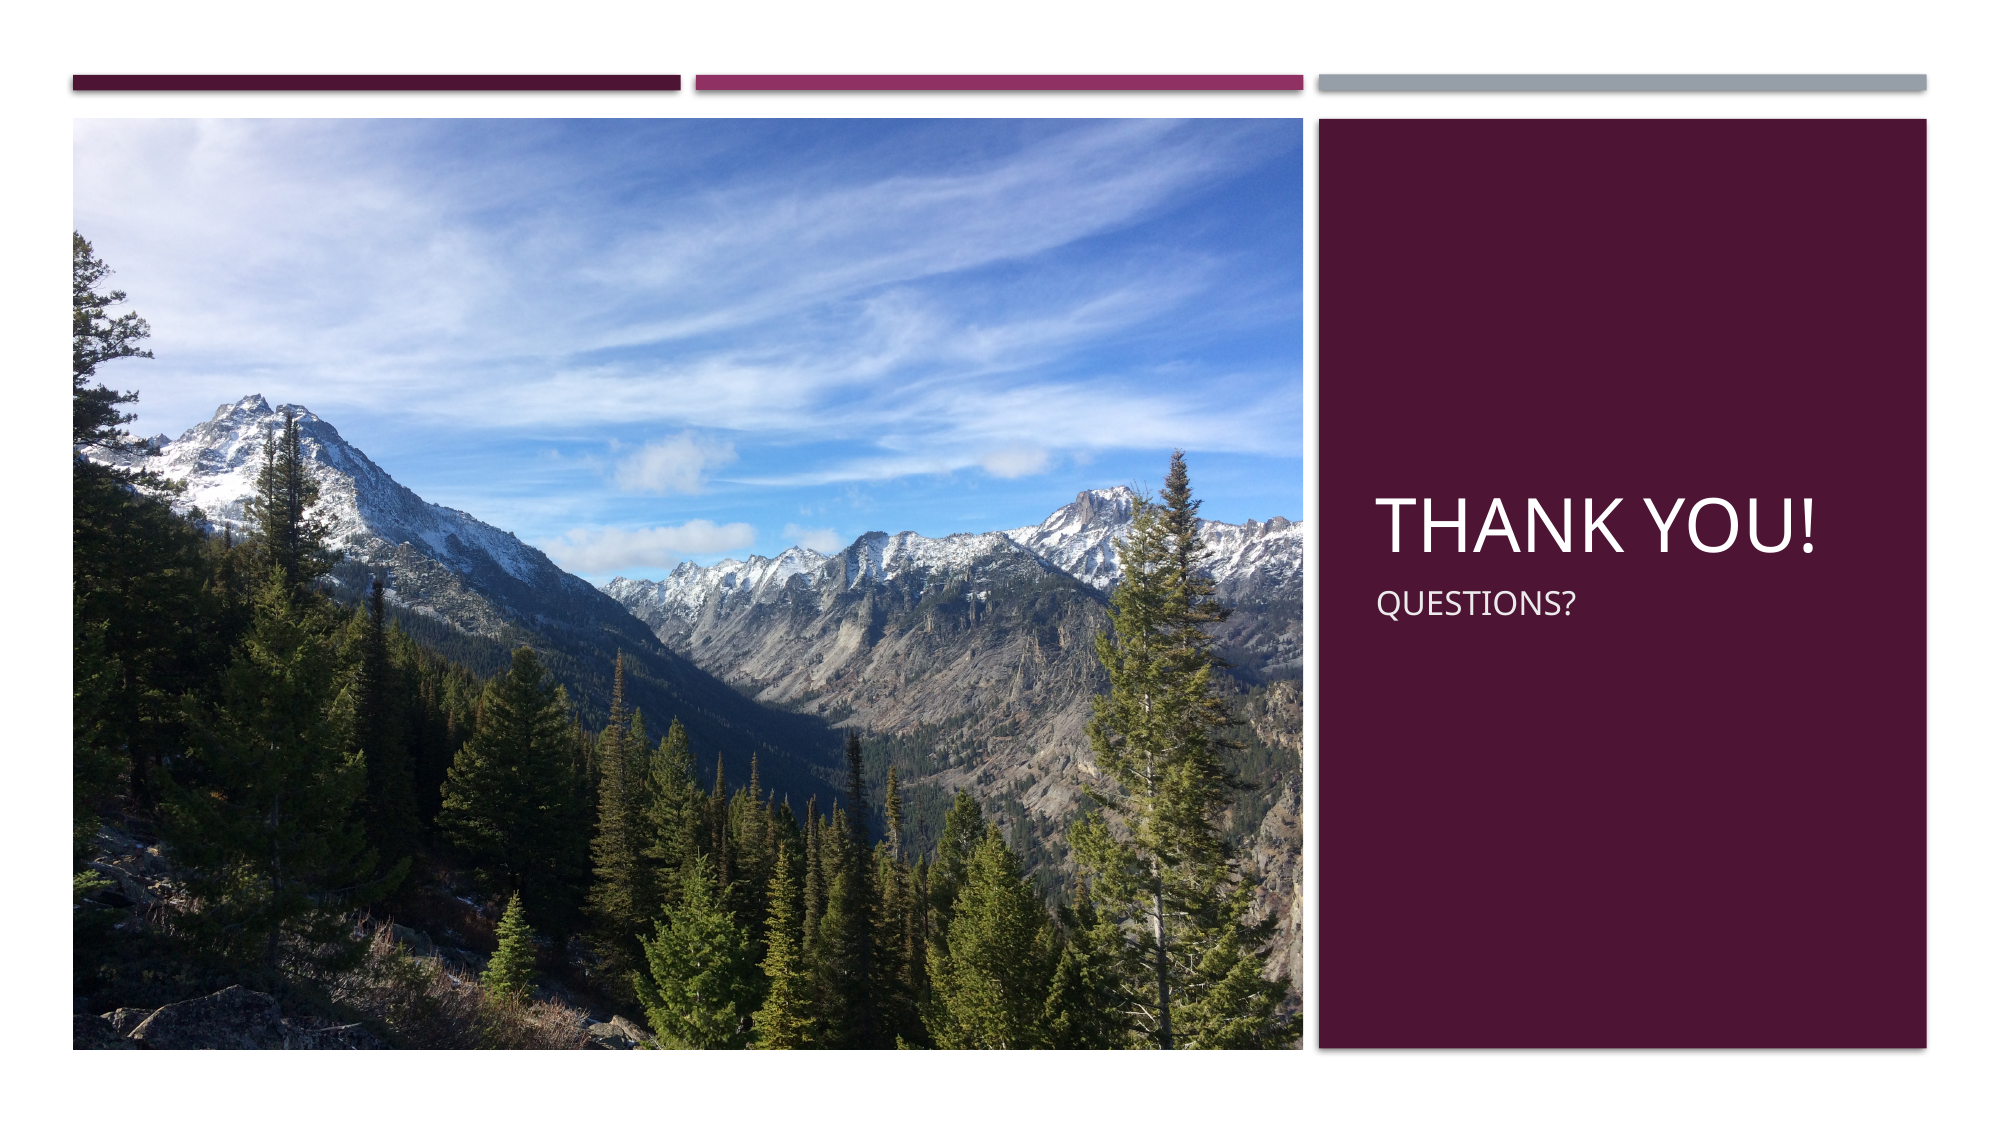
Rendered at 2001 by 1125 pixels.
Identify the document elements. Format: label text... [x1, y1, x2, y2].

picture [72, 118, 1304, 1051]
title Thank you! [1360, 232, 1867, 574]
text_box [72, 73, 1928, 92]
text_box [0, 0, 2000, 1125]
text_box [1318, 118, 1928, 1049]
subtitle Questions? [1360, 574, 1867, 860]
